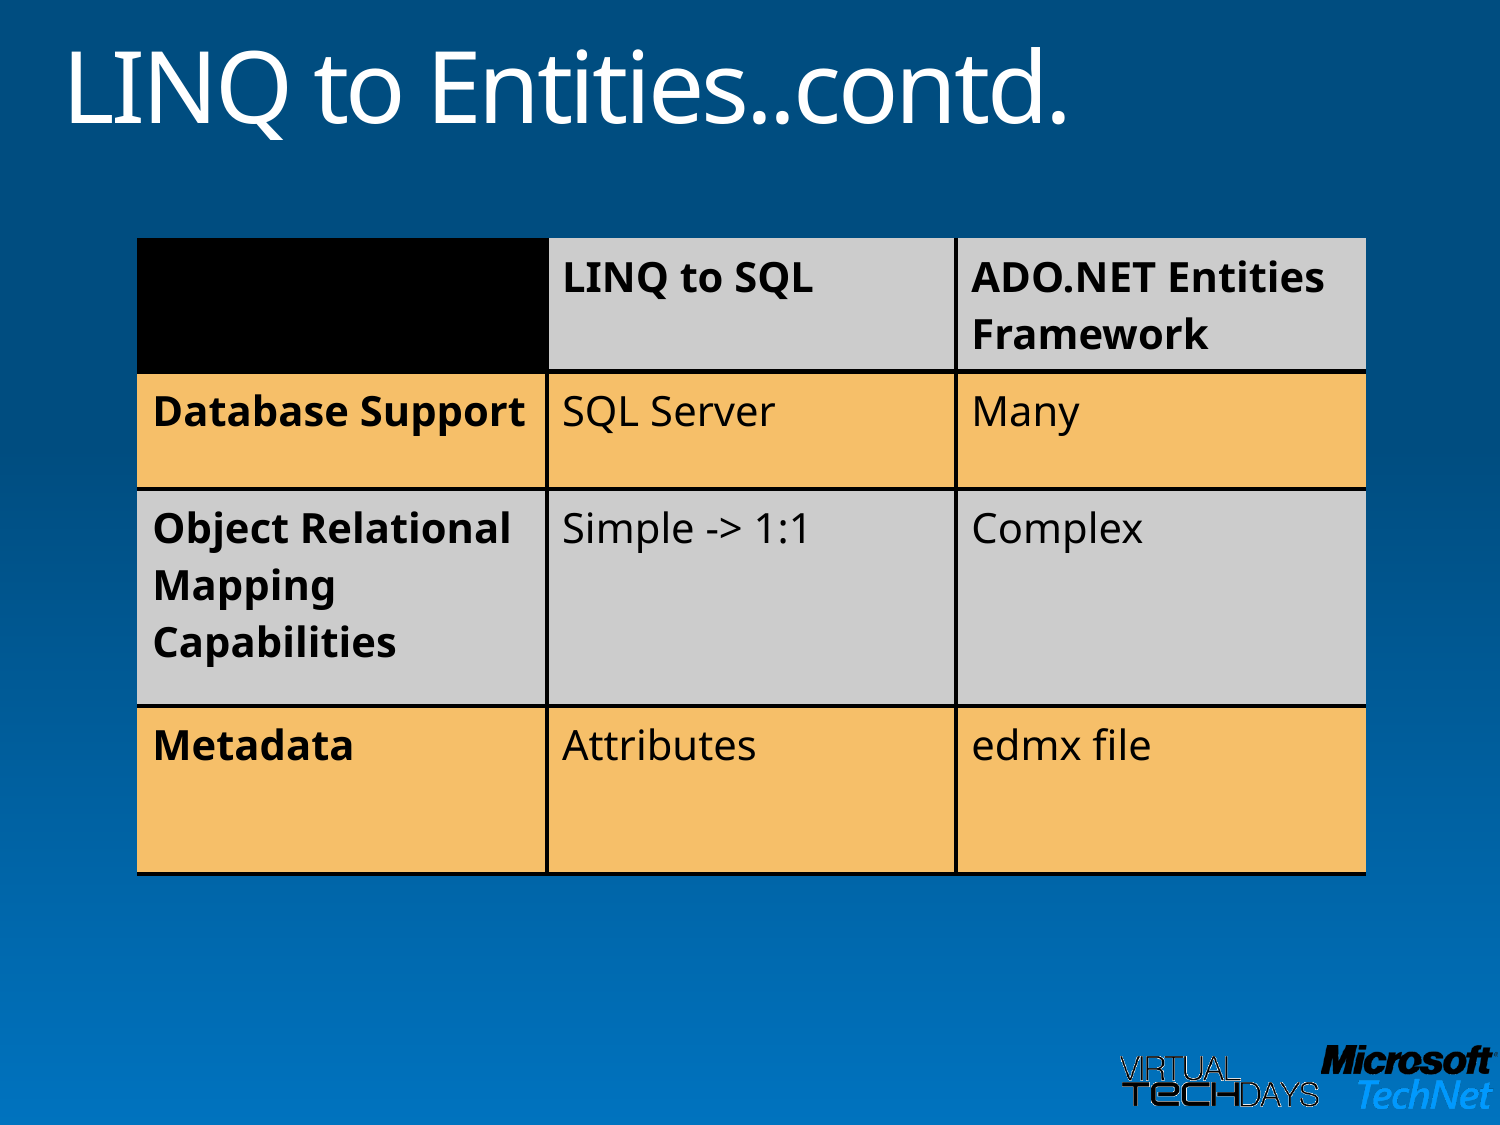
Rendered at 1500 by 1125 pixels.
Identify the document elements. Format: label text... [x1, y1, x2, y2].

table_cell SQL Server [549, 374, 954, 487]
table_cell Attributes [549, 708, 954, 872]
table_cell Database Support [137, 374, 545, 487]
table_header ADO.NET Entities Framework [958, 238, 1366, 369]
picture [1116, 1047, 1319, 1116]
table_cell edmx file [958, 708, 1366, 872]
table_cell Object Relational Mapping Capabilities [137, 491, 545, 704]
table_cell Simple -> 1:1 [549, 491, 954, 704]
table_header [137, 238, 545, 369]
table_cell Many [958, 374, 1366, 487]
picture [1321, 1045, 1498, 1109]
table_cell Complex [958, 491, 1366, 704]
table_header LINQ to SQL [549, 238, 954, 369]
title LINQ to Entities..contd. [62, 37, 1438, 147]
table_cell Metadata [137, 708, 545, 872]
